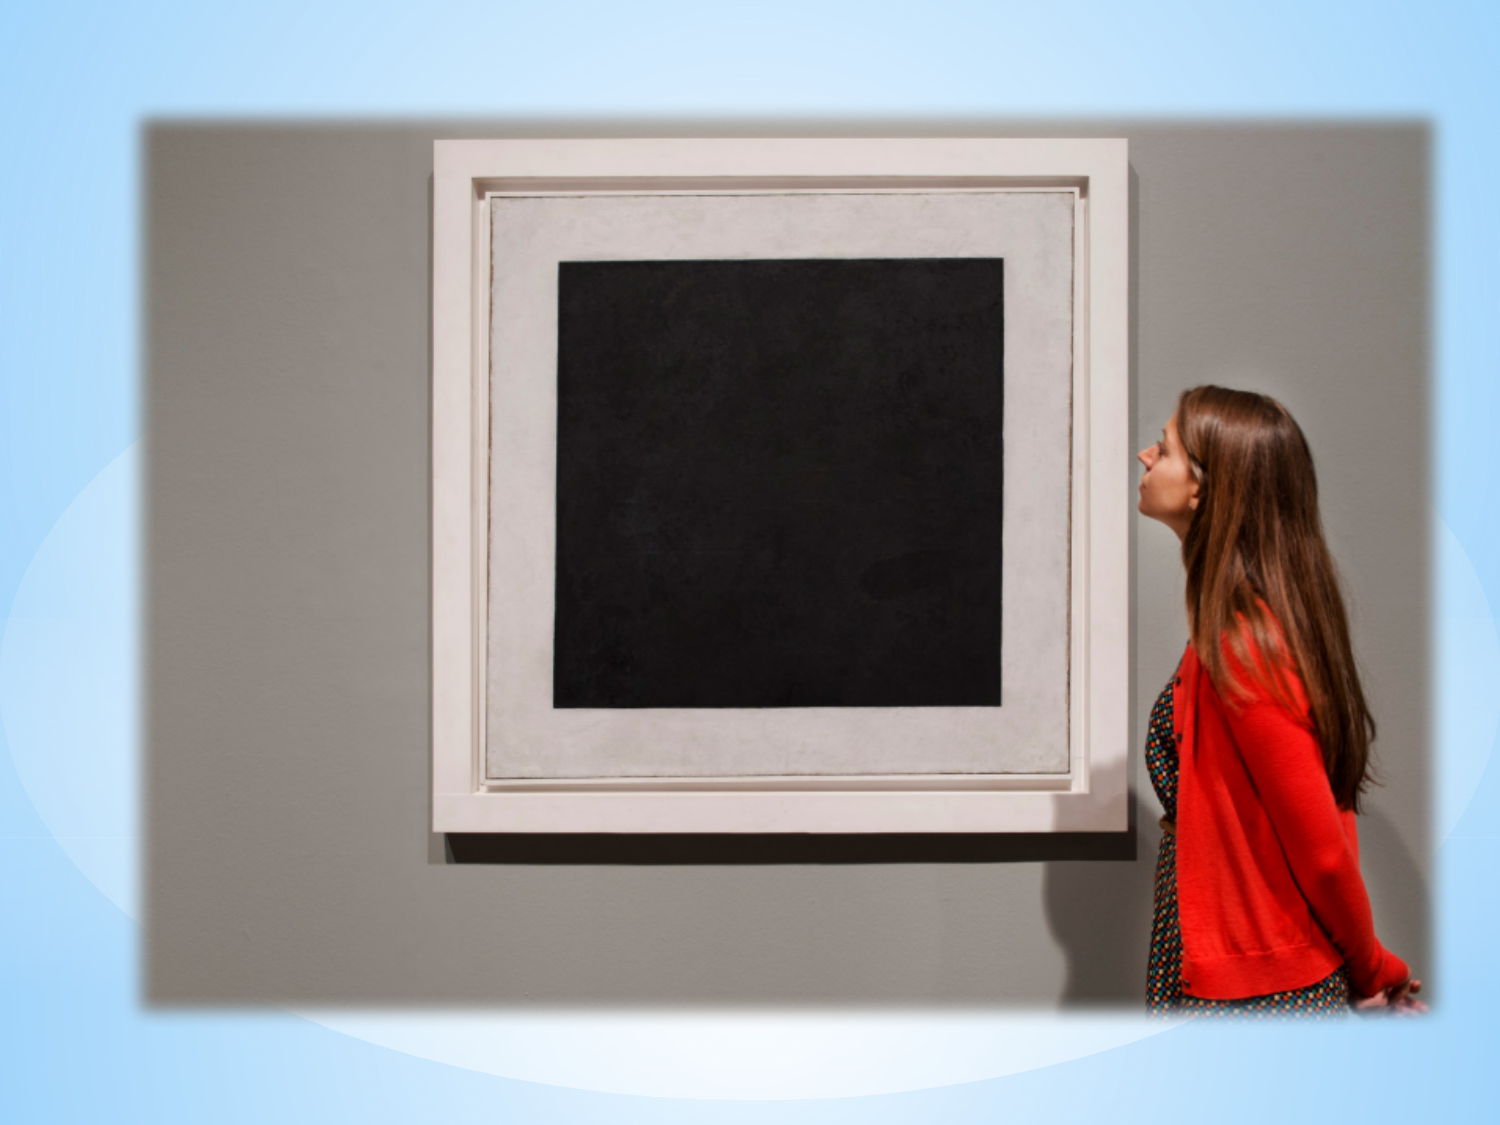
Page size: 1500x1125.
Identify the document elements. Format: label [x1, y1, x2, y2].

picture [123, 101, 1453, 1029]
